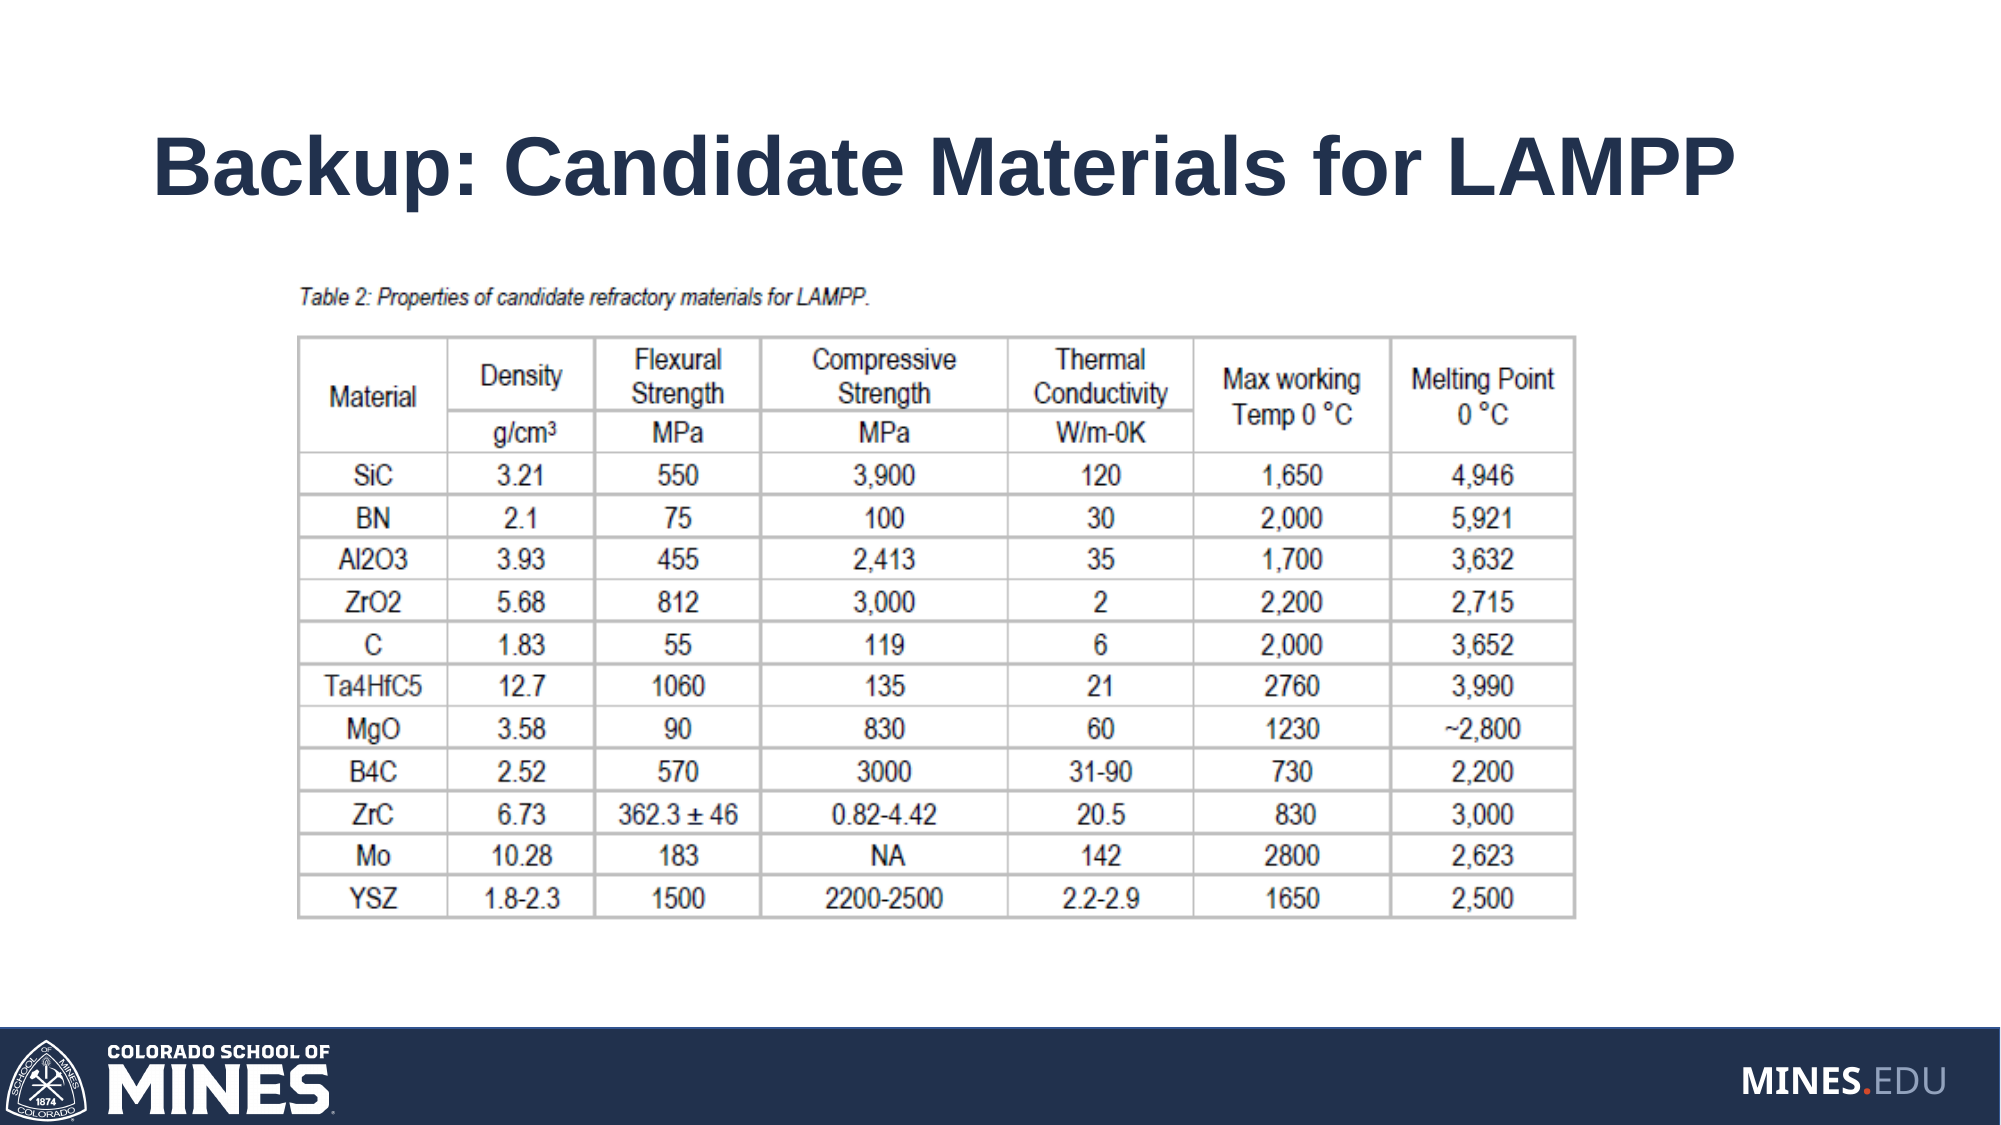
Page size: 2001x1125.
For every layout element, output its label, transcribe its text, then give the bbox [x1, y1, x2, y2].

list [297, 277, 1591, 925]
picture [0, 1009, 363, 1125]
title Backup: Candidate Materials for LAMPP [137, 59, 1863, 278]
